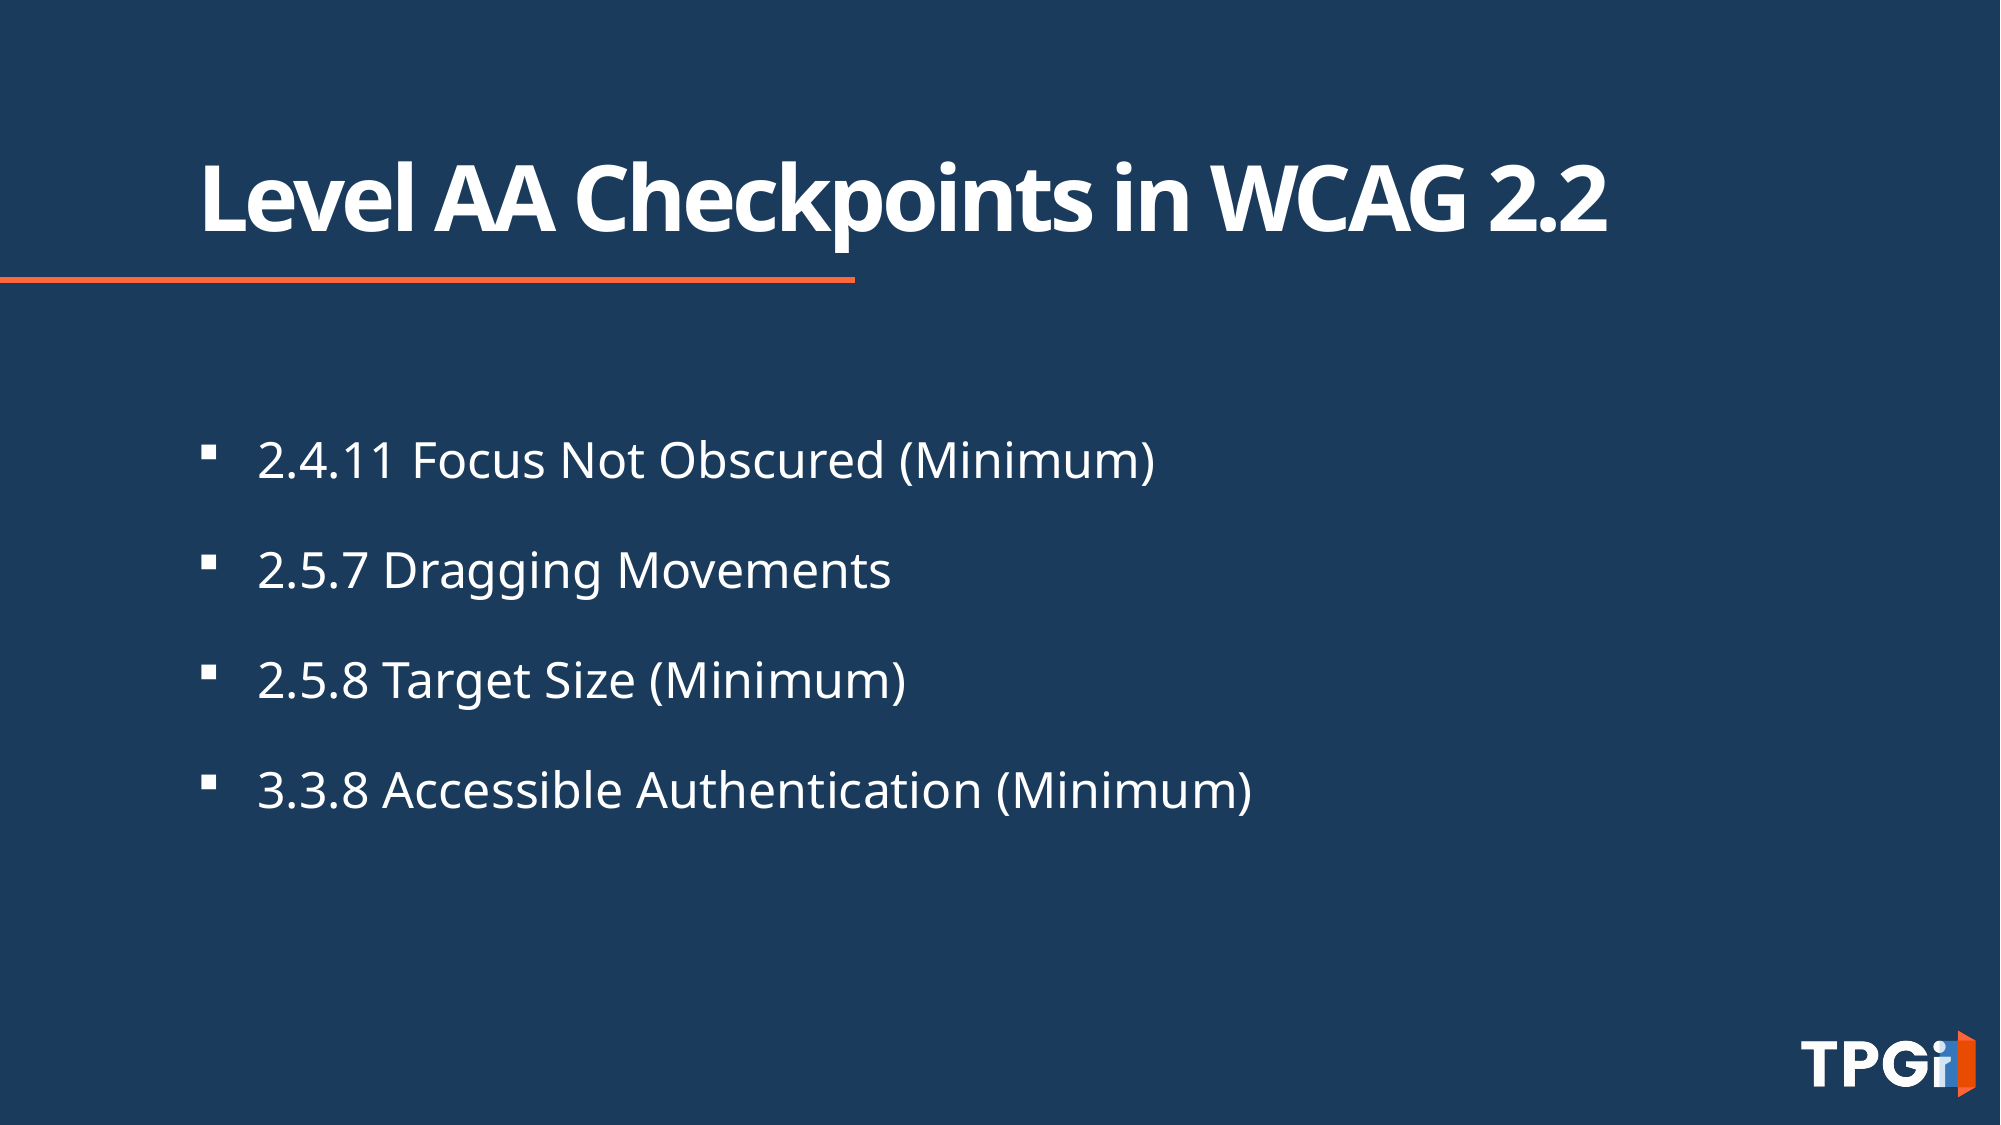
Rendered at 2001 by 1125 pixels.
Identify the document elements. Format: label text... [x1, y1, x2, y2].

title Level AA Checkpoints in WCAG 2.2 [182, 41, 1635, 260]
picture [1801, 1030, 1976, 1098]
list 2.4.11 Focus Not Obscured (Minimum) 2.5.7 Dragging Movements 2.5.8 Target Size (Minimum) 3.3.8 Accessible Authentication (Minimum) [182, 421, 1876, 1014]
